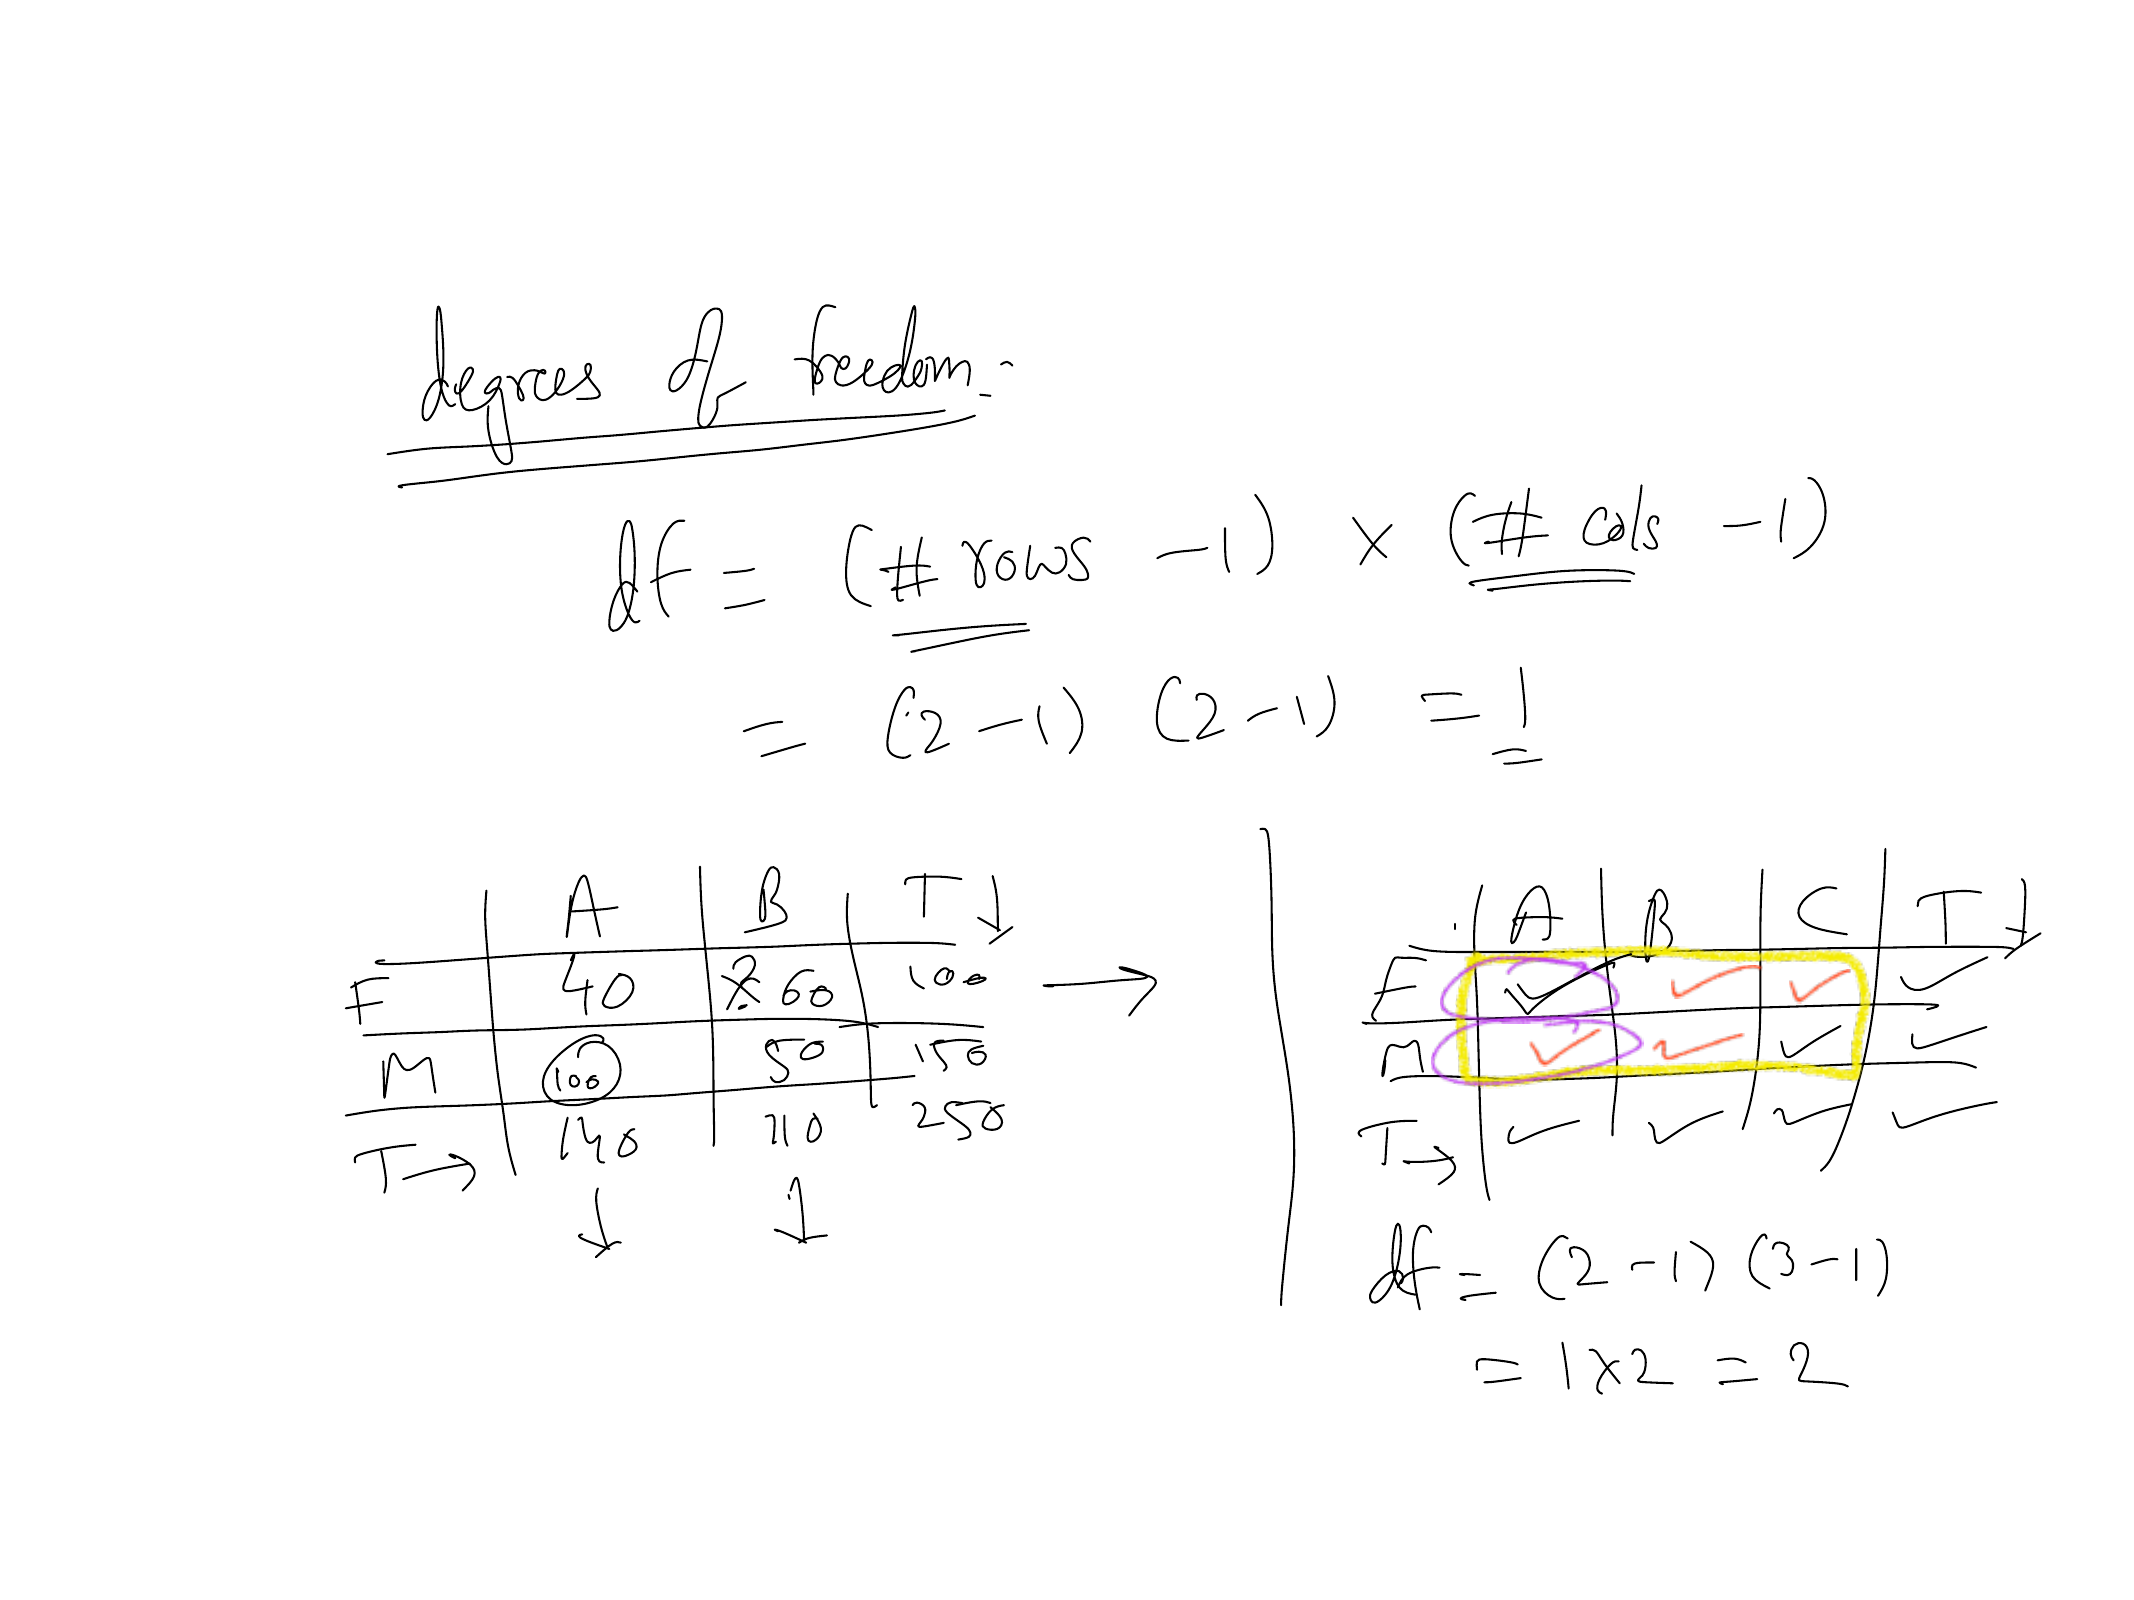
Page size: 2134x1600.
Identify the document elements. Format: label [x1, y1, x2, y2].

text_box [345, 305, 2041, 1394]
